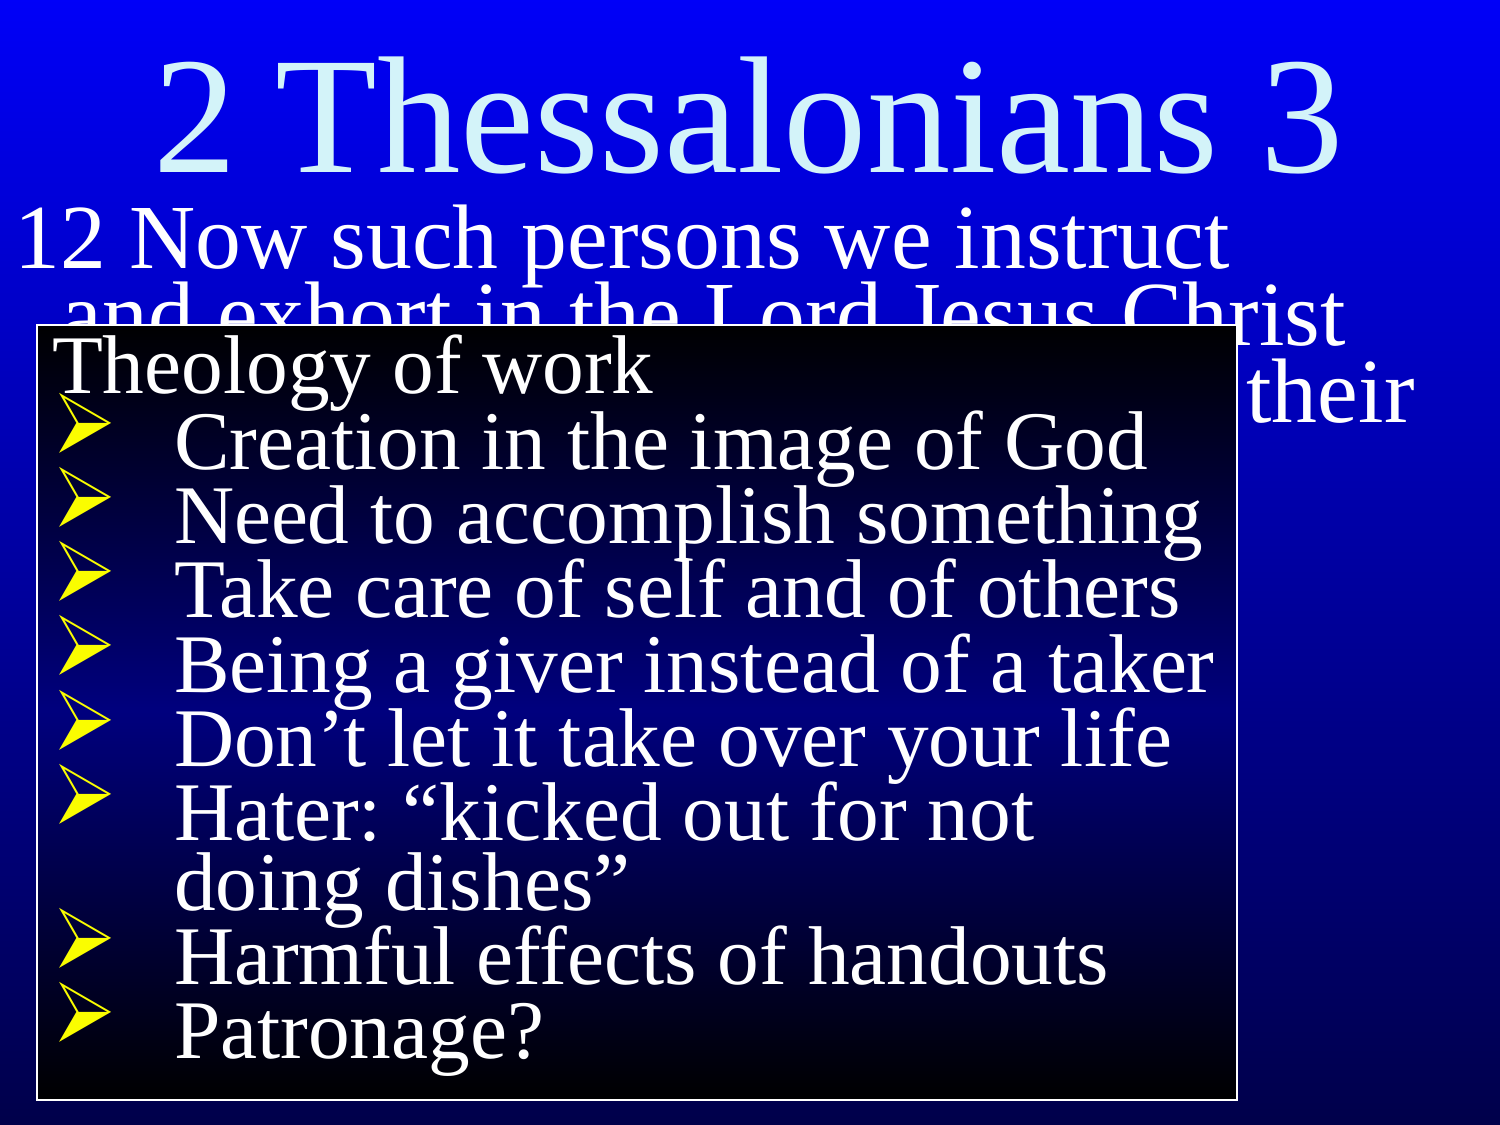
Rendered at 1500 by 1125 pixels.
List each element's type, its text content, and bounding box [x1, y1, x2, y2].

text_box Theology of work Creation in the image of God Need to accomplish something Take care of self and of others Being a giver instead of a taker Don’t let it take over your life Hater: “kicked out for not doing dishes” Harmful effects of handouts Patronage? [37, 324, 1238, 1100]
list 12 Now such persons we instruct and ﻿﻿exhort in the Lord Jesus Christ to ﻿﻿work in quiet fashion and eat their own bread. [0, 199, 1500, 1001]
title 2 Thessalonians 3 [0, 0, 1500, 199]
